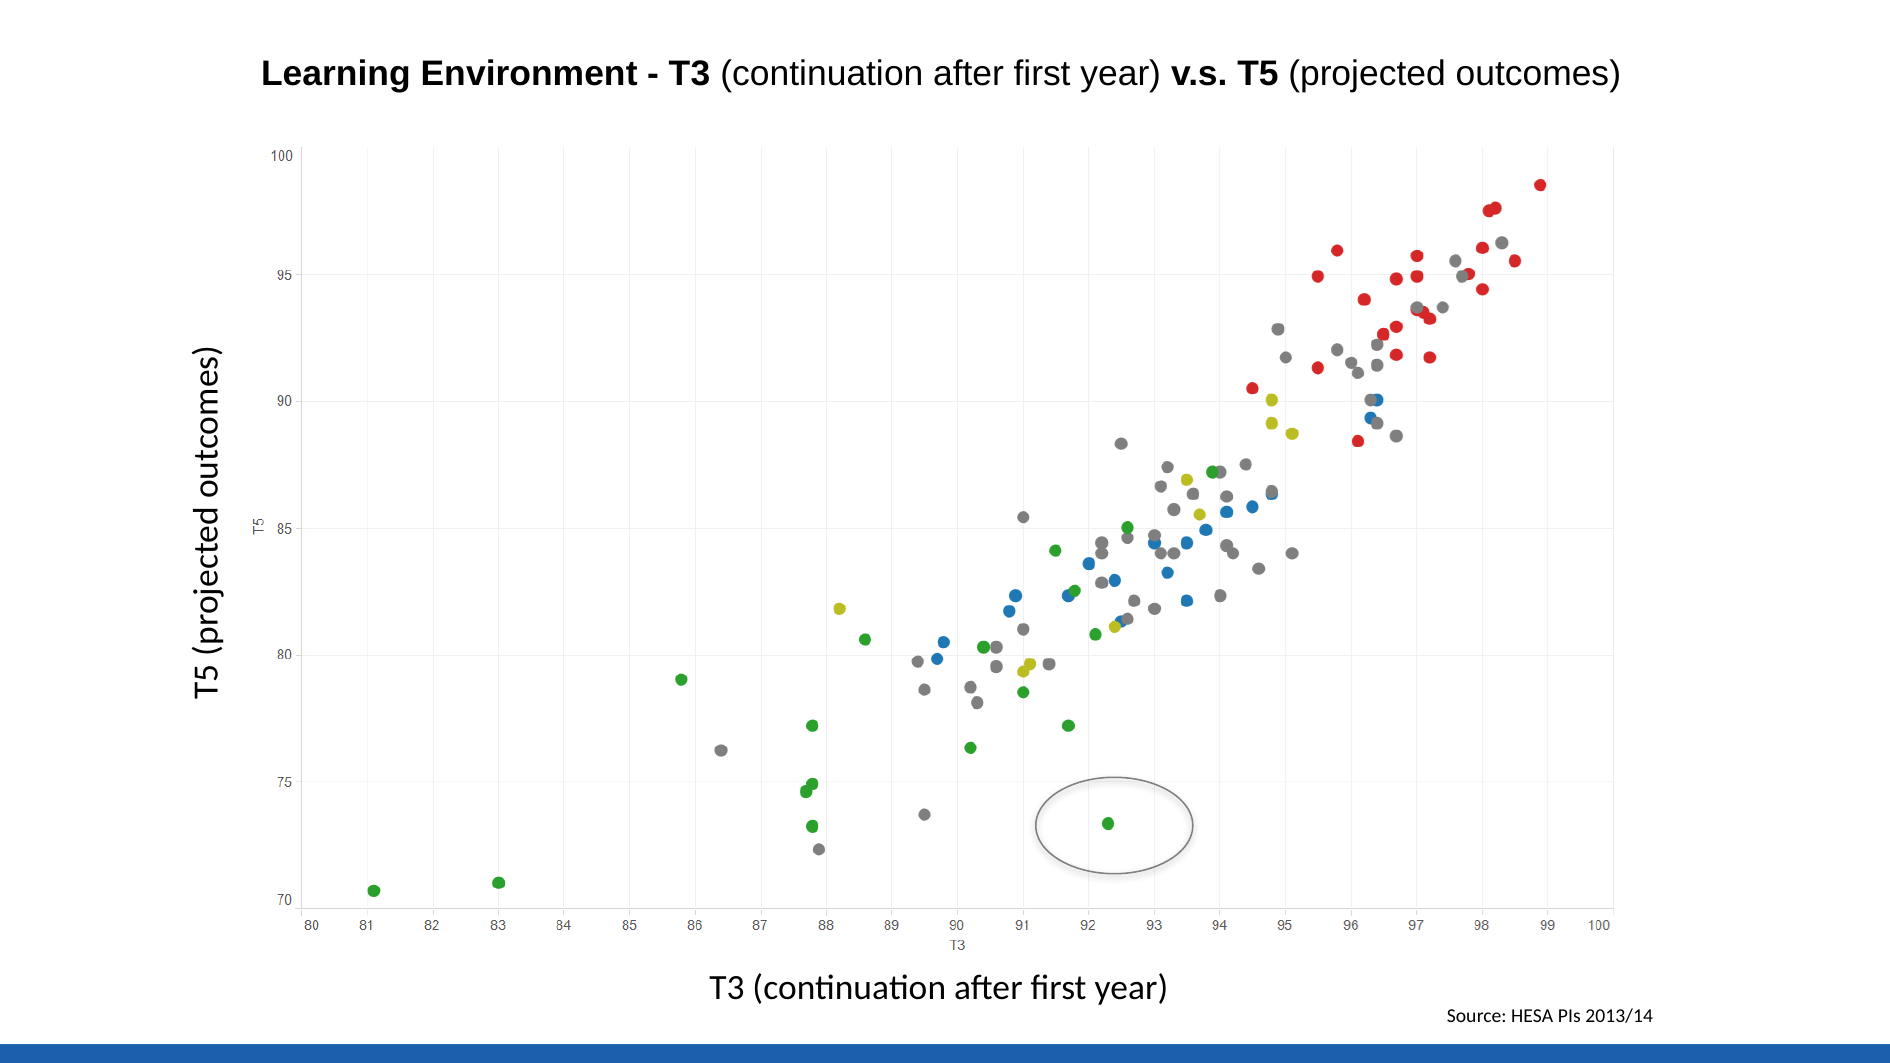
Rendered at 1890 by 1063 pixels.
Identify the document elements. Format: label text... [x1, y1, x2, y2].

text_box Source: HESA PIs 2013/14 [1432, 995, 1674, 1034]
text_box T5 (projected outcomes) [174, 183, 240, 714]
list Learning Environment - T3 (continuation after first year) v.s. T5 (projected outcomes) [246, 42, 1674, 122]
text_box T3 (continuation after first year) [694, 965, 1315, 1014]
picture [0, 0, 1890, 1063]
